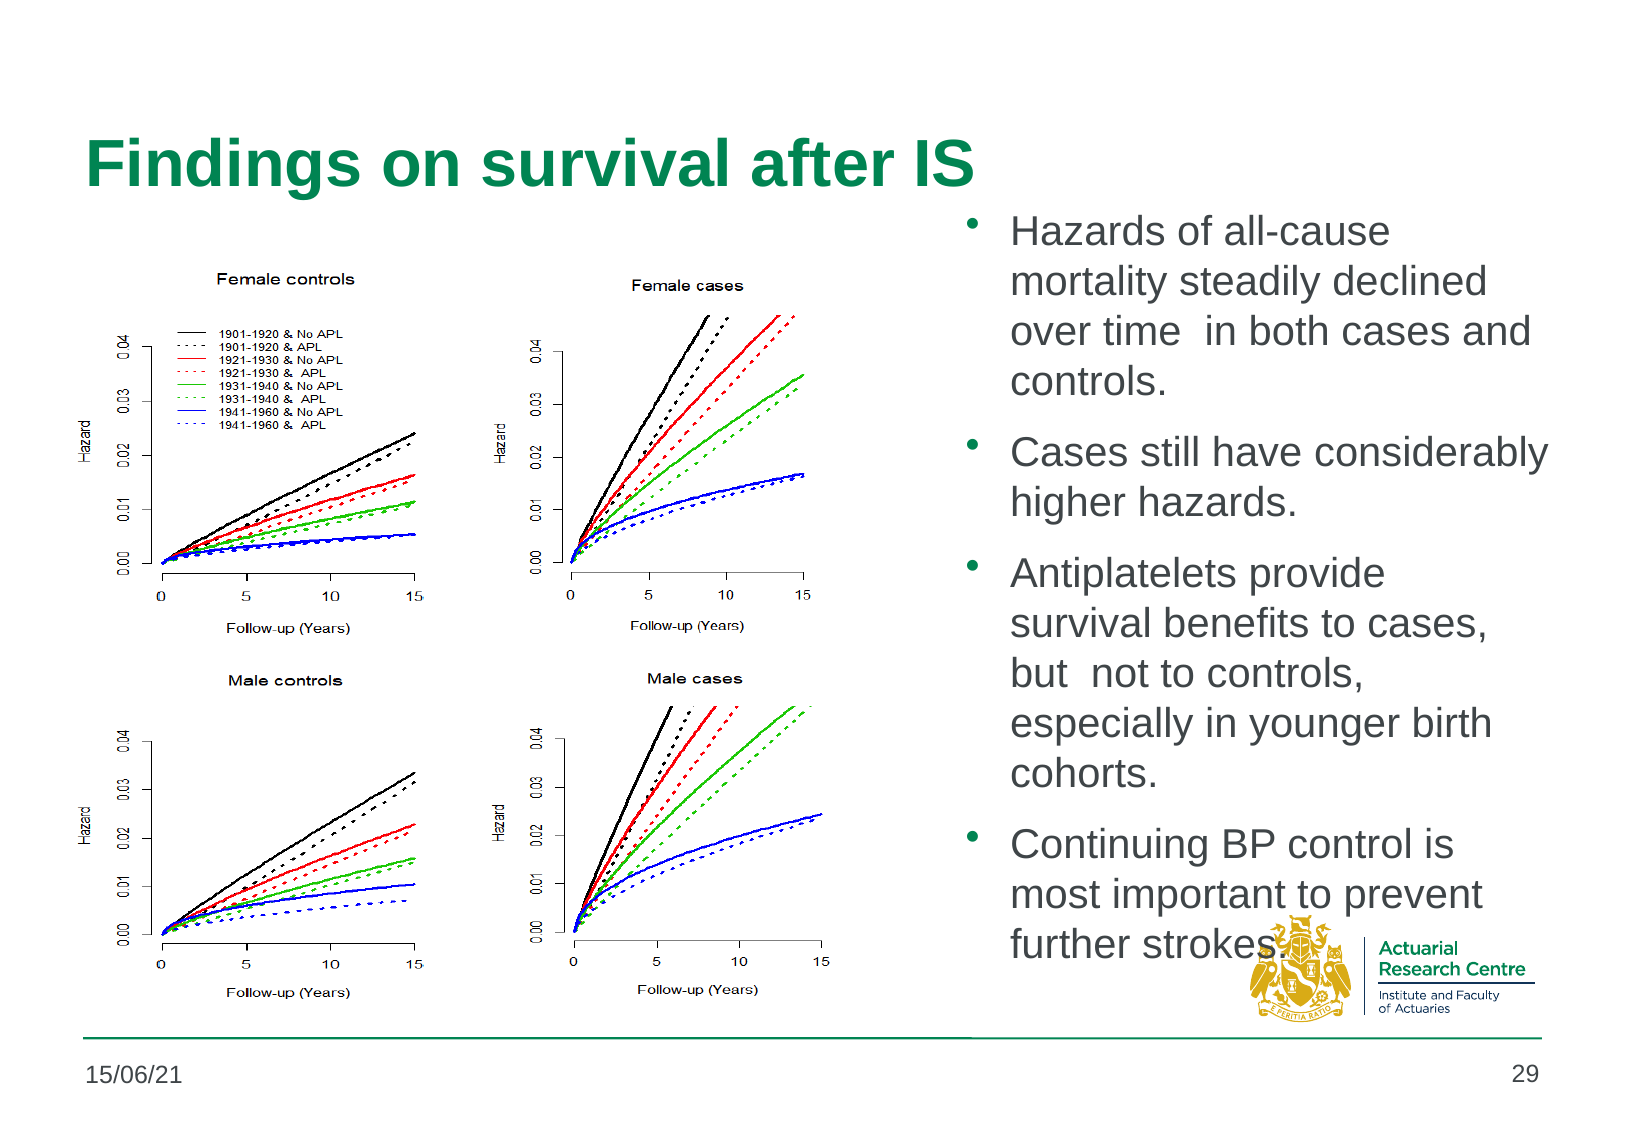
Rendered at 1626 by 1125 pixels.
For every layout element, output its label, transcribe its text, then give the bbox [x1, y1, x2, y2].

title Findings on survival after IS [70, 66, 1544, 254]
picture [485, 253, 873, 1012]
picture [72, 245, 467, 1014]
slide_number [70, 1051, 429, 1106]
list Hazards of all-cause mortality steadily declined over time in both cases and controls. Cases still have considerably higher hazards. Antiplatelets provide survival benefits to cases, but not to controls, especially in younger birth cohorts. Continuing BP control is most important to prevent further strokes. [950, 196, 1566, 958]
slide_number 29 [1439, 1050, 1555, 1106]
